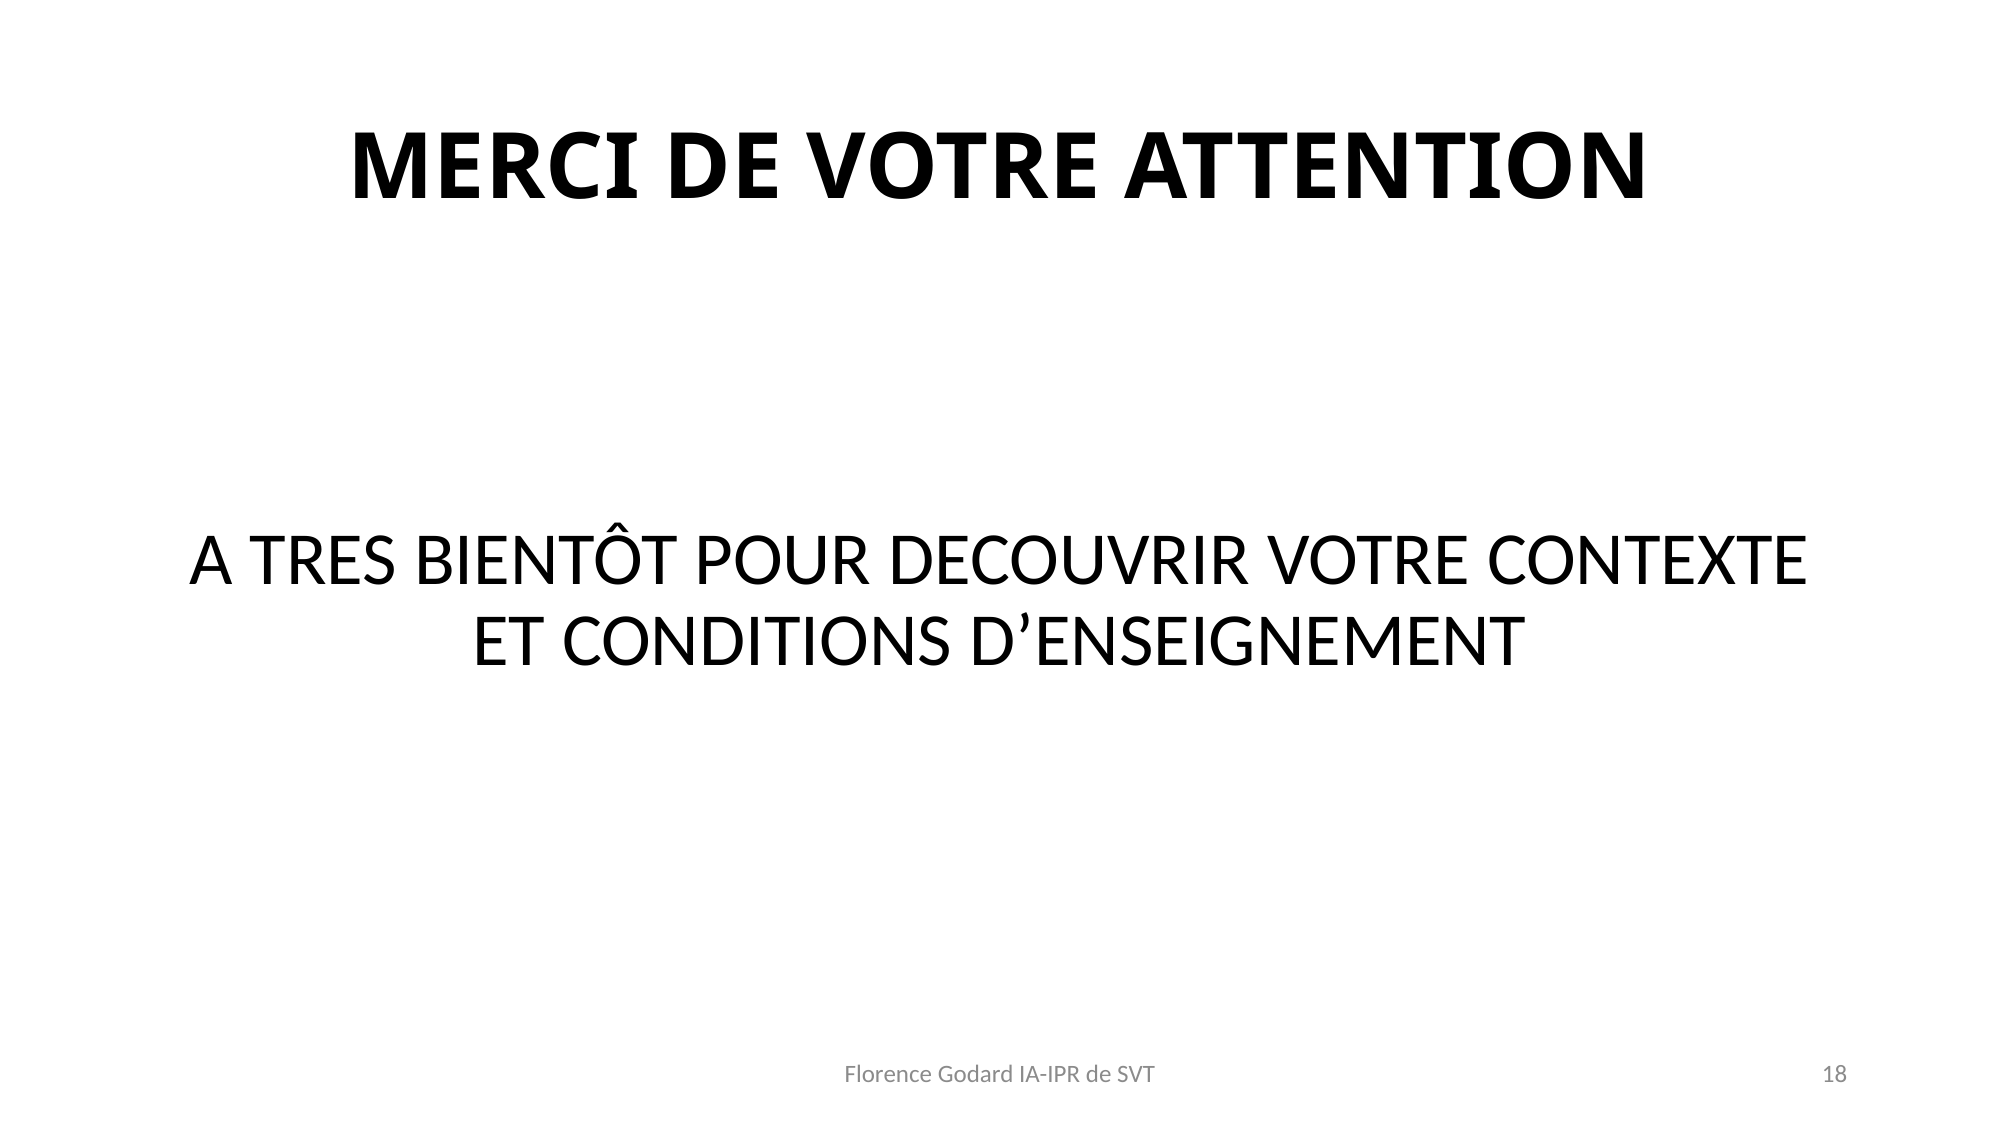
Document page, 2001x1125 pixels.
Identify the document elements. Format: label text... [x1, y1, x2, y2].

footer Florence Godard IA-IPR de SVT [662, 1042, 1338, 1103]
list A TRES BIENTÔT POUR DECOUVRIR VOTRE CONTEXTE ET CONDITIONS D’ENSEIGNEMENT [137, 299, 1863, 1014]
title MERCI DE VOTRE ATTENTION [137, 59, 1863, 278]
slide_number 18 [1412, 1042, 1863, 1103]
